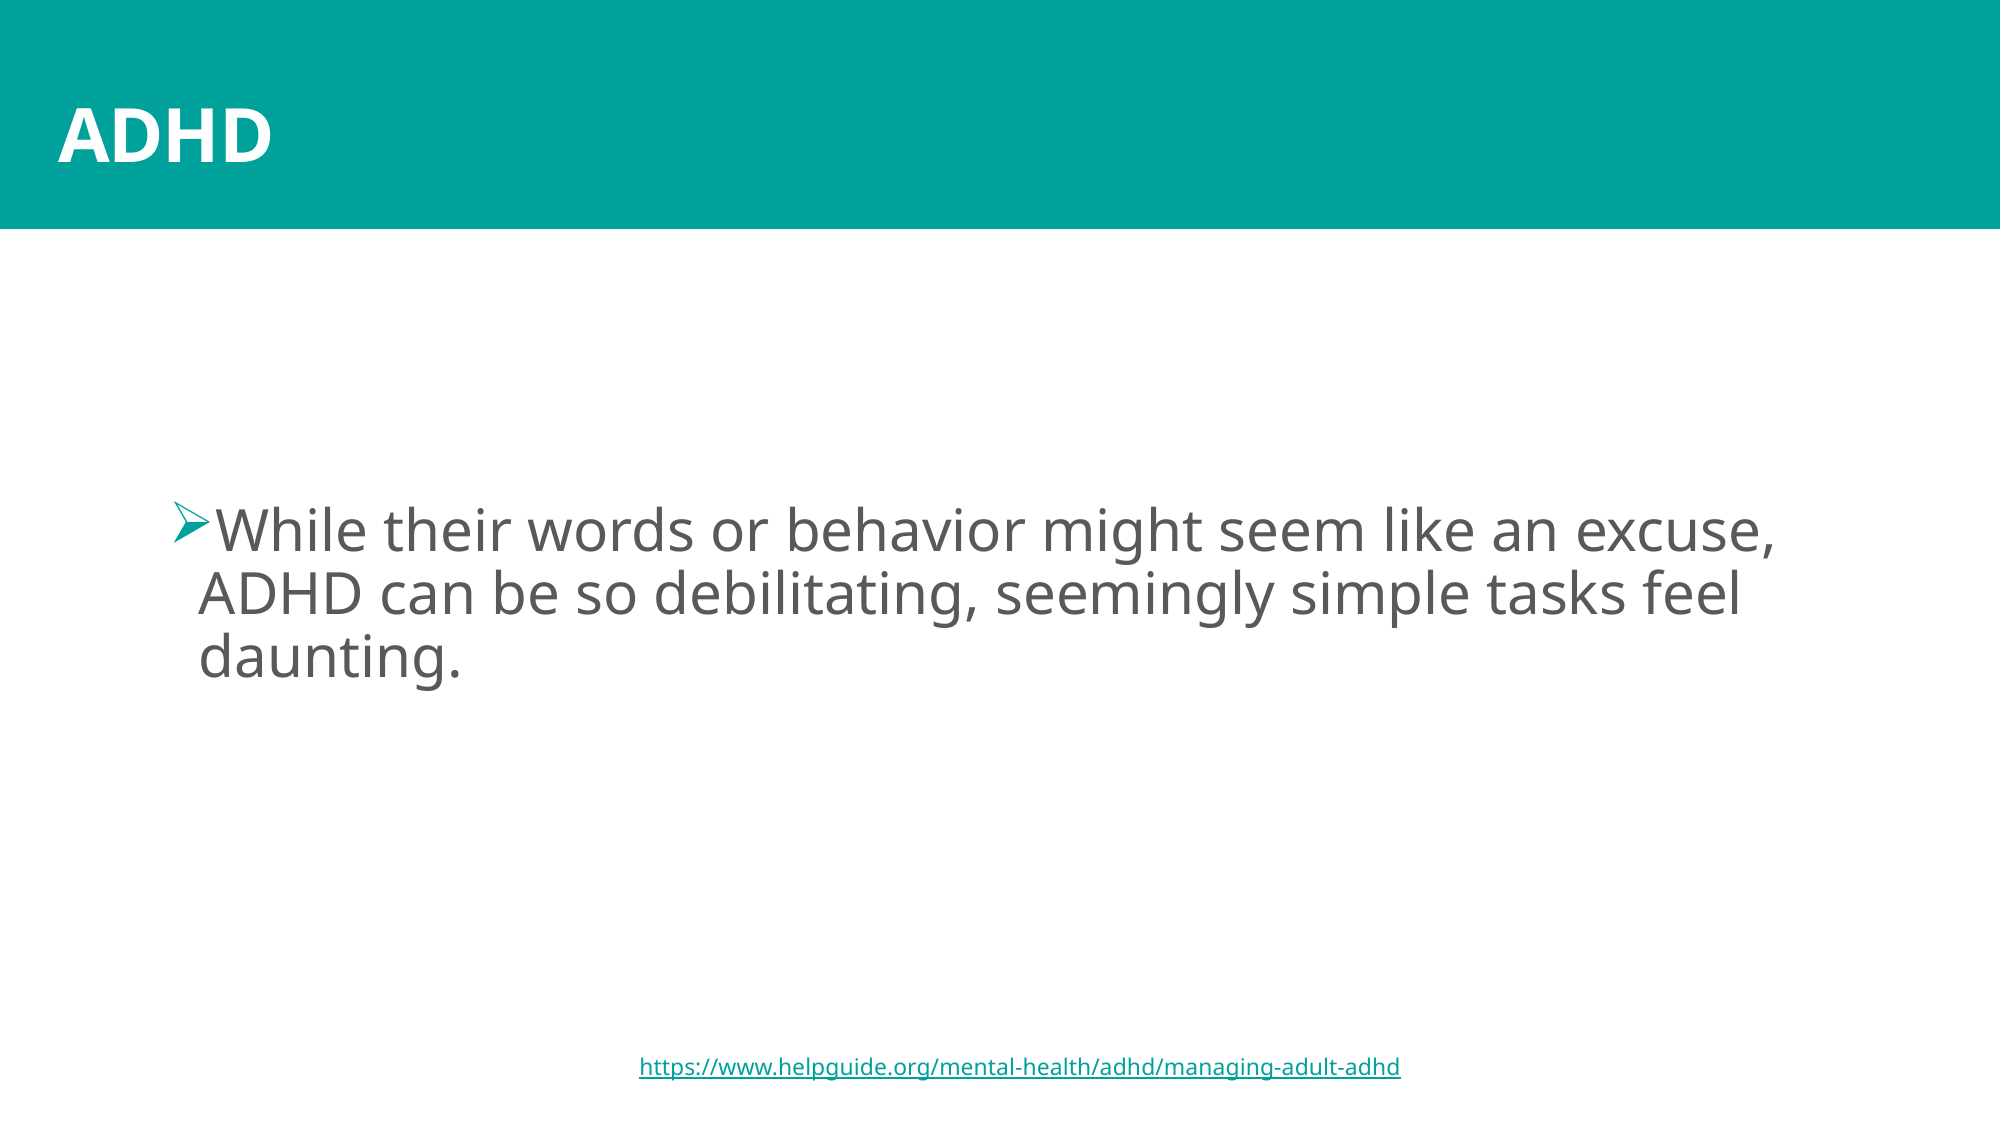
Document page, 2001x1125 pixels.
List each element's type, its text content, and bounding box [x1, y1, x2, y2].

list While their words or behavior might seem like an excuse, ADHD can be so debilitating, seemingly simple tasks feel daunting. [153, 280, 1844, 982]
title ADHD [43, 80, 1916, 197]
text_box https://www.helpguide.org/mental-health/adhd/managing-adult-adhd [624, 1044, 1844, 1092]
